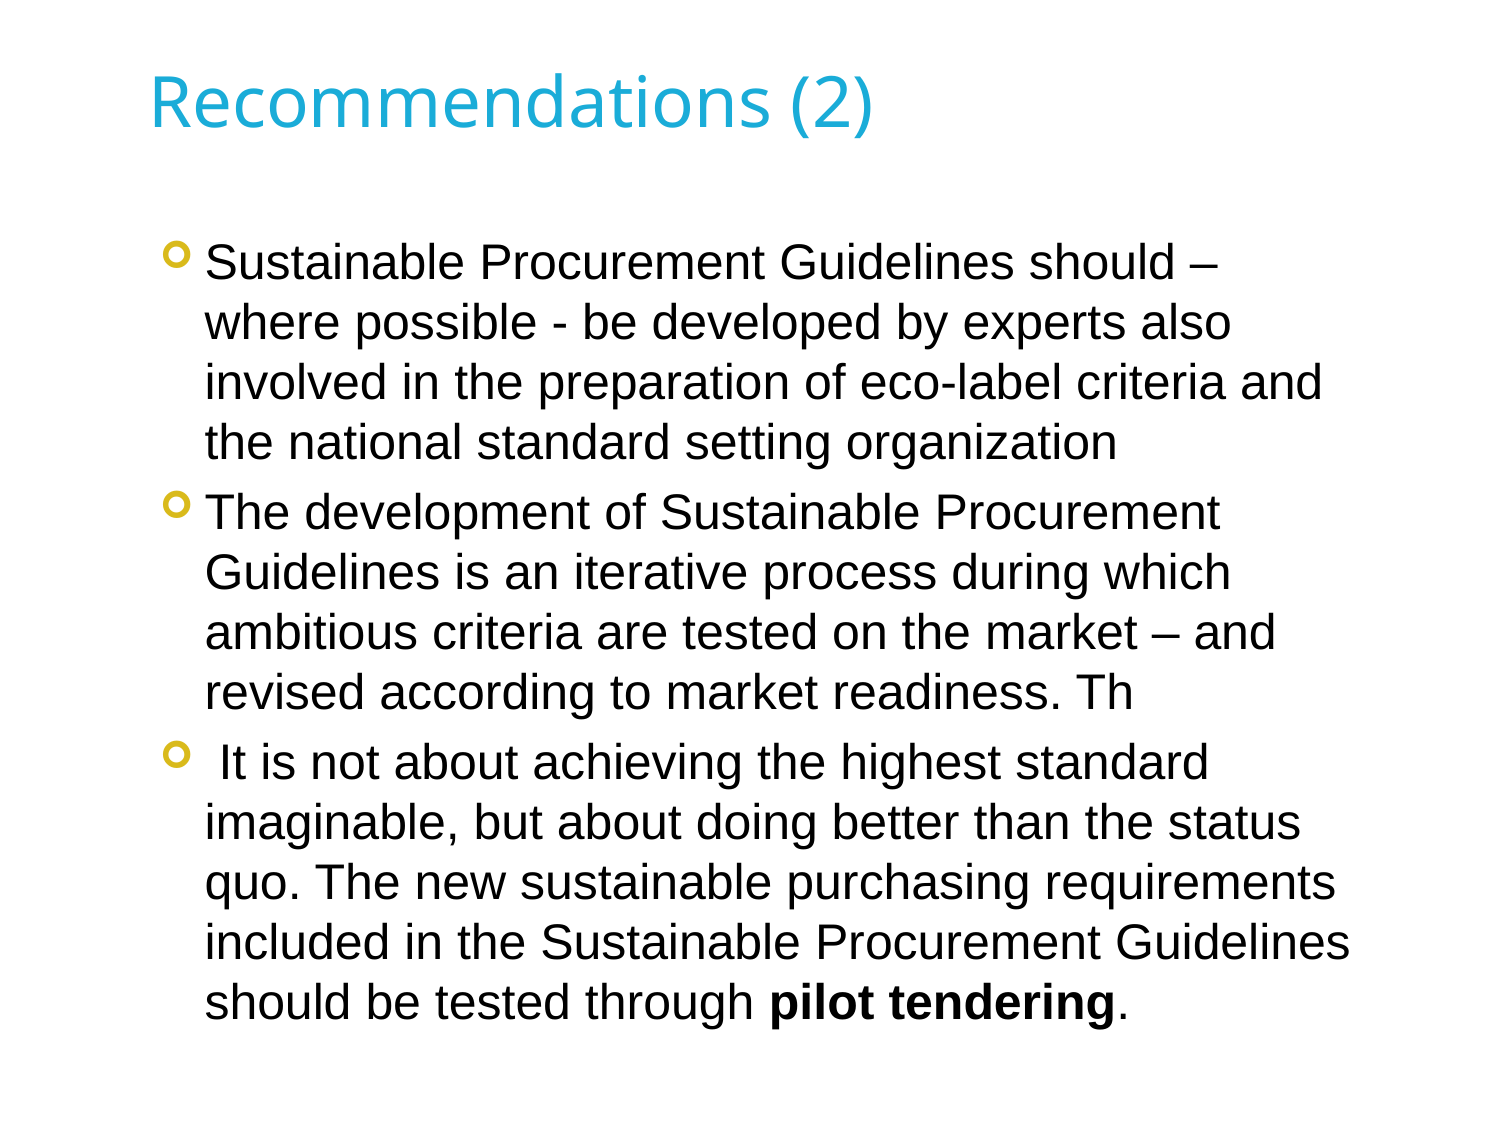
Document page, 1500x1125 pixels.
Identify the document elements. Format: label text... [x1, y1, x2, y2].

list Sustainable Procurement Guidelines should – where possible - be developed by experts also involved in the preparation of eco-label criteria and the national standard setting organization The development of Sustainable Procurement Guidelines is an iterative process during which ambitious criteria are tested on the market – and revised according to market readiness. Th It is not about achieving the highest standard imaginable, but about doing better than the status quo. The new sustainable purchasing requirements included in the Sustainable Procurement Guidelines should be tested through pilot tendering. [133, 221, 1380, 956]
title Recommendations (2) [133, 45, 1380, 149]
